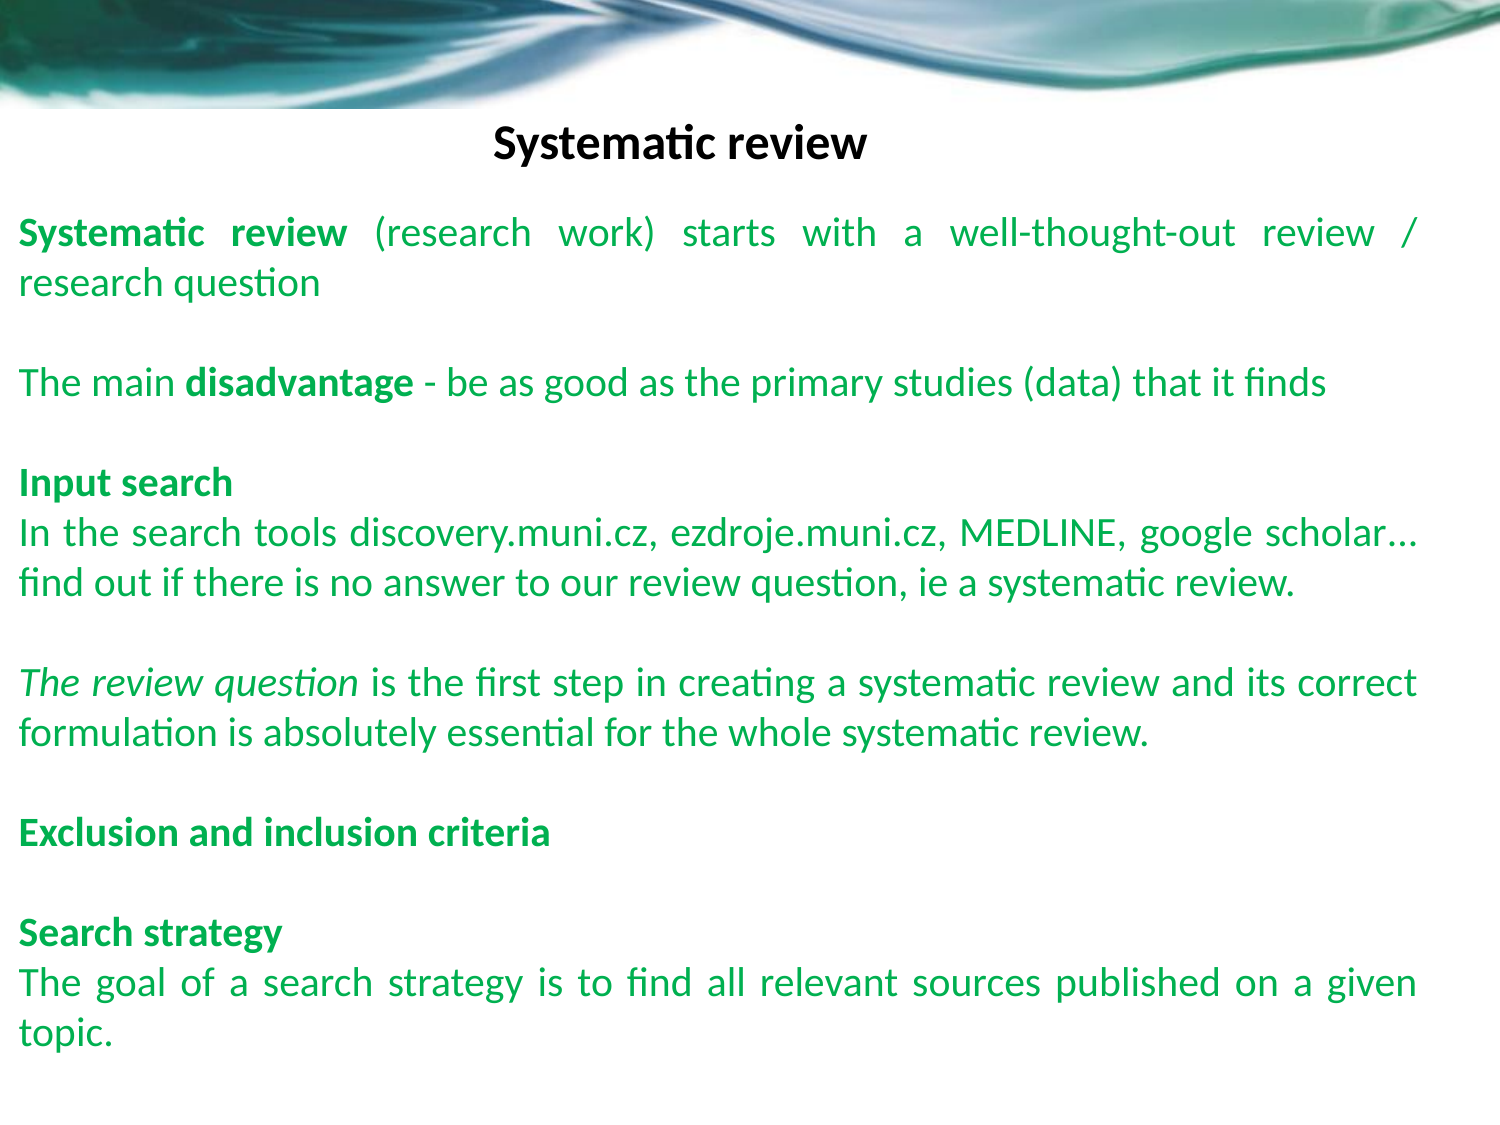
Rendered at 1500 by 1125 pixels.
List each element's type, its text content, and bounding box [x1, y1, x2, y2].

text_box Systematic review [478, 101, 906, 177]
picture [0, 0, 1500, 109]
text_box Systematic review (research work) starts with a well-thought-out review / research question The main disadvantage - be as good as the primary studies (data) that it finds Input search In the search tools discovery.muni.cz, ezdroje.muni.cz, MEDLINE, google scholar... find out if there is no answer to our review question, ie a systematic review. The review question is the first step in creating a systematic review and its correct formulation is absolutely essential for the whole systematic review. Exclusion and inclusion criteria Search strategy The goal of a search strategy is to find all relevant sources published on a given topic. [3, 197, 1433, 1063]
